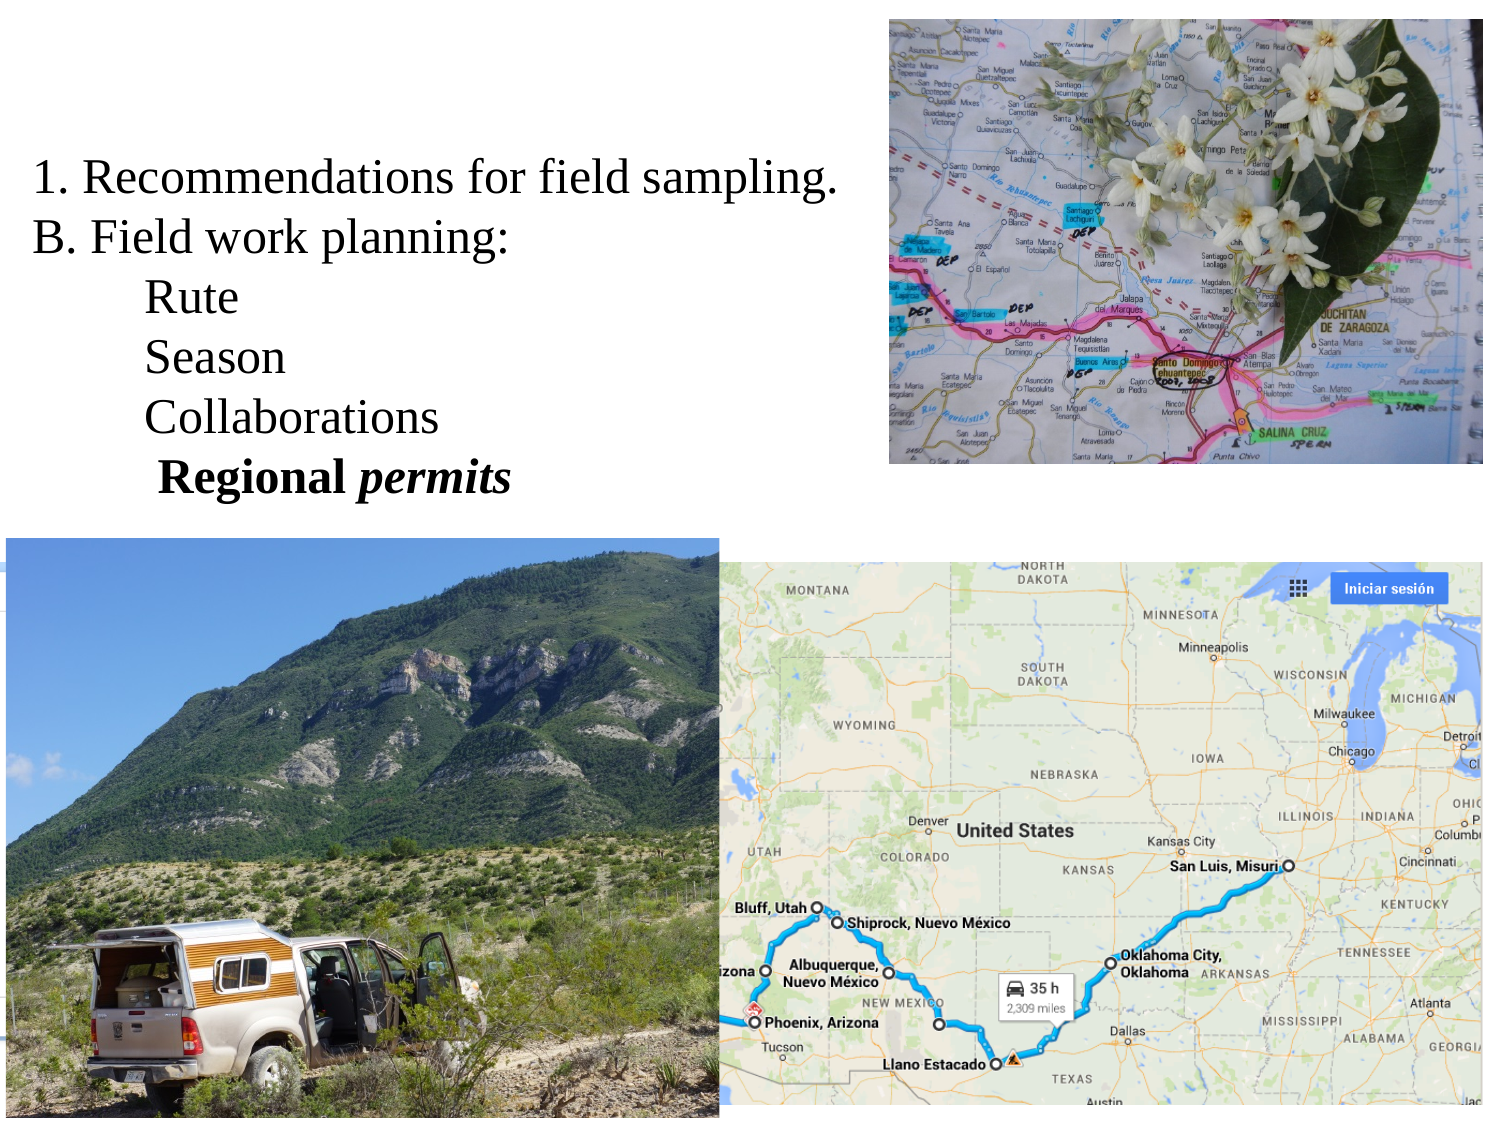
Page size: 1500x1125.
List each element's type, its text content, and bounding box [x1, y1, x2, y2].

picture [0, 538, 1483, 1118]
picture [889, 18, 1483, 464]
text_box 1. Recommendations for field sampling. B. Field work planning: Rute Season Collaborations Regional permits [17, 136, 1388, 512]
